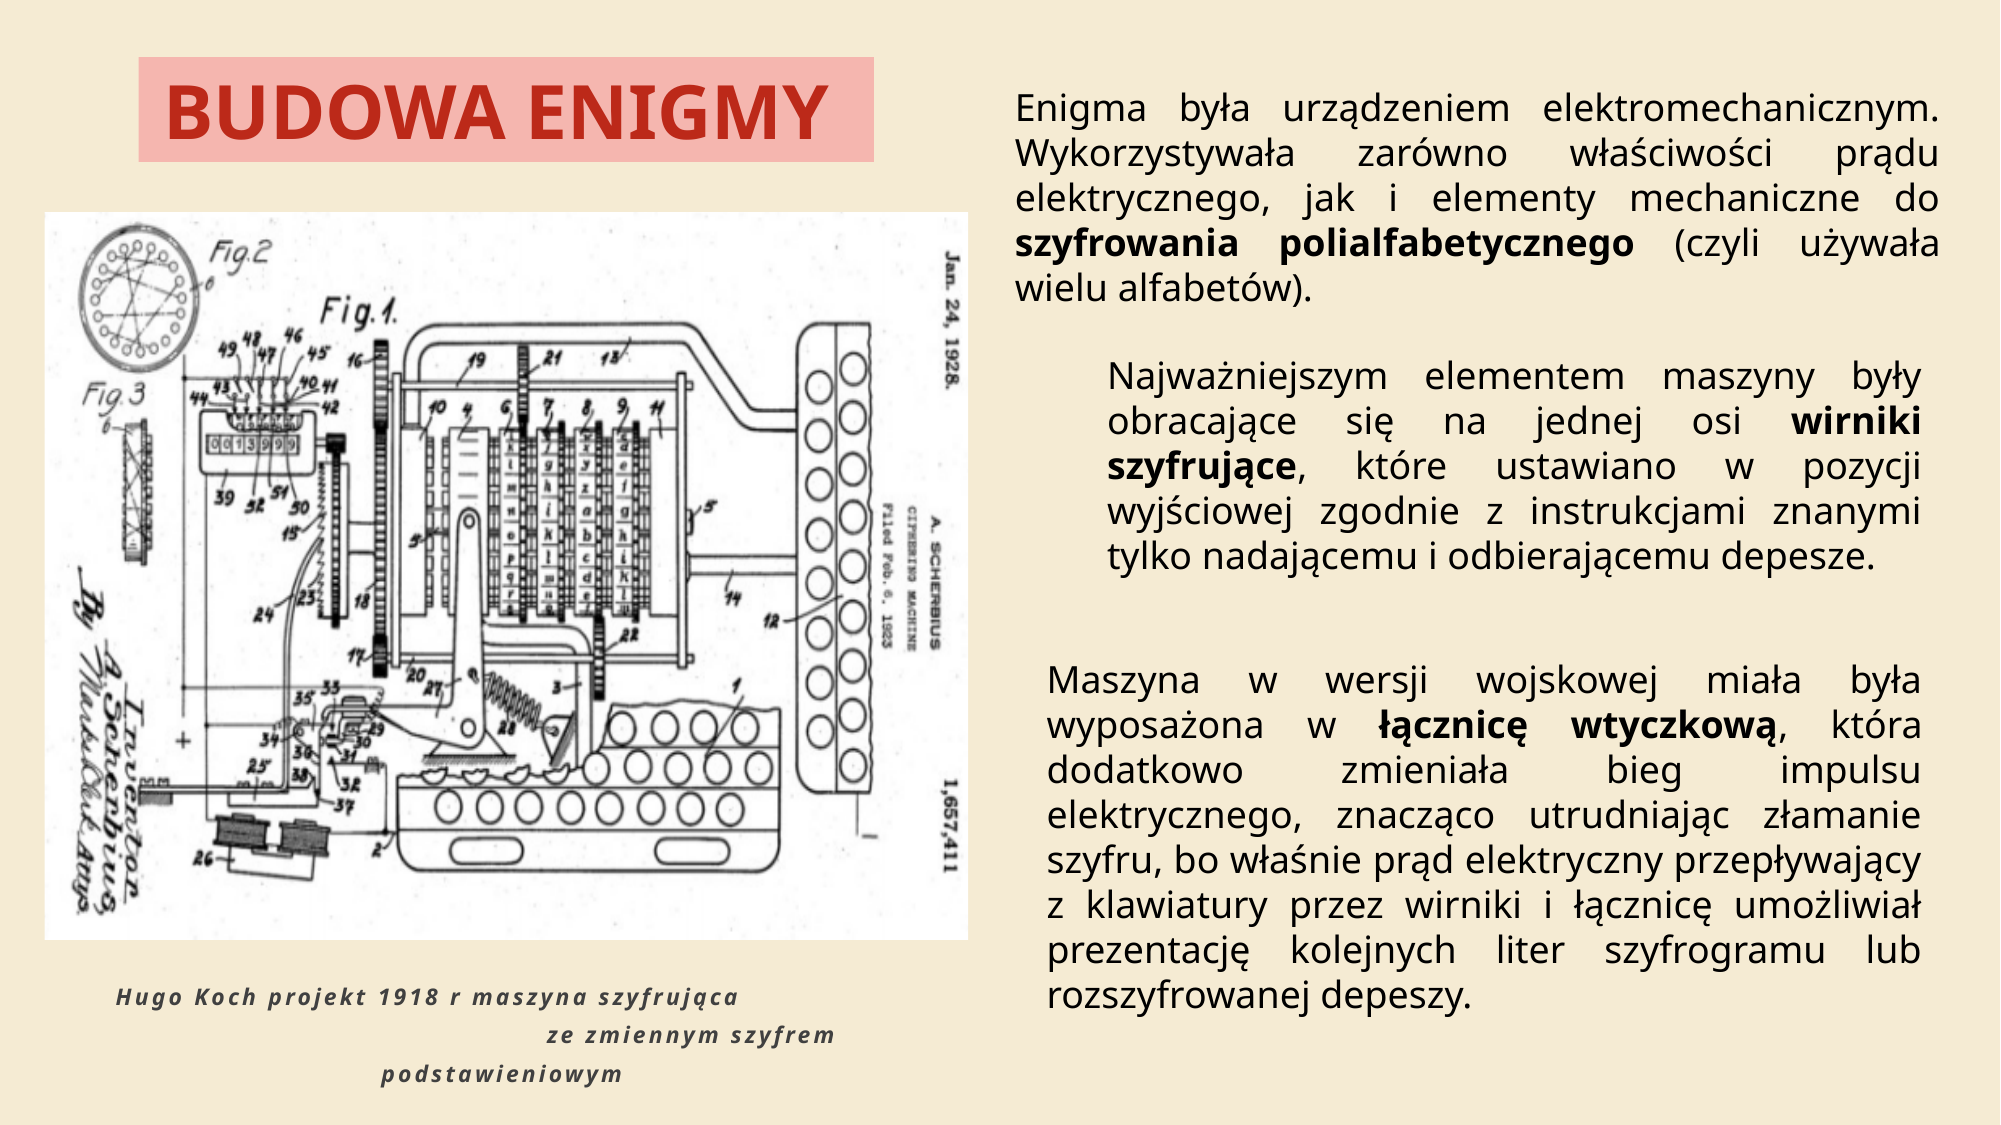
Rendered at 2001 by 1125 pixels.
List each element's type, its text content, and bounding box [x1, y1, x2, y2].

text_box Enigma była urządzeniem elektromechanicznym. Wykorzystywała zarówno właściwości prądu elektrycznego, jak i elementy mechaniczne do szyfrowania polialfabetycznego (czyli używała wielu alfabetów). [999, 76, 1956, 317]
text_box Najważniejszym elementem maszyny były obracające się na jednej osi wirniki szyfrujące, które ustawiano w pozycji wyjściowej zgodnie z instrukcjami znanymi tylko nadającemu i odbierającemu depesze. [1092, 344, 1938, 585]
text_box Hugo Koch projekt 1918 r maszyna szyfrująca ze zmiennym szyfrem podstawieniowym [99, 964, 914, 1095]
text_box BUDOWA ENIGMY [138, 57, 874, 162]
text_box Maszyna w wersji wojskowej miała była wyposażona w łącznicę wtyczkową, która dodatkowo zmieniała bieg impulsu elektrycznego, znacząco utrudniając złamanie szyfru, bo właśnie prąd elektryczny przepływający z klawiatury przez wirniki i łącznicę umożliwiał prezentację kolejnych liter szyfrogramu lub rozszyfrowanej depeszy. [1031, 648, 1938, 1024]
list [44, 211, 969, 941]
